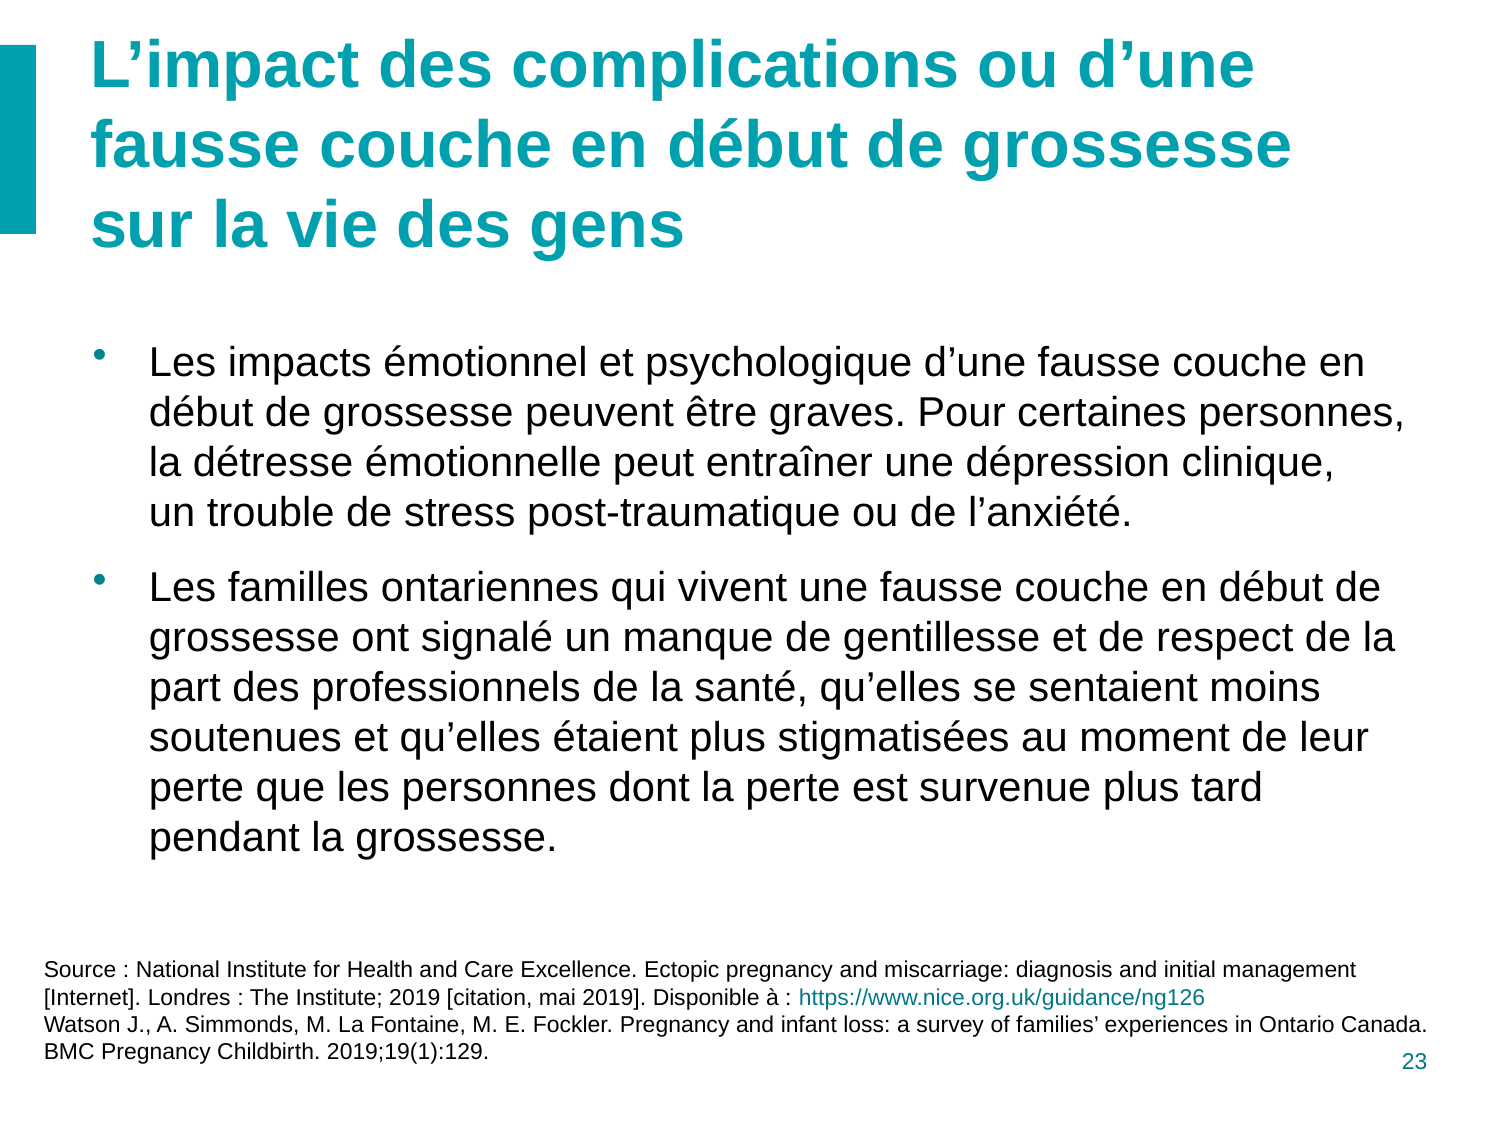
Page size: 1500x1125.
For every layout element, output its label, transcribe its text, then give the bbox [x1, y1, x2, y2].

text_box Source : National Institute for Health and Care Excellence. Ectopic pregnancy and miscarriage: diagnosis and initial management [Internet]. Londres : The Institute; 2019 [citation, mai 2019]. Disponible à : https://www.nice.org.uk/guidance/ng126 Watson J., A. Simmonds, M. La Fontaine, M. E. Fockler. Pregnancy and infant loss: a survey of families’ experiences in Ontario Canada. BMC Pregnancy Childbirth. 2019;19(1):129. [28, 947, 1474, 1100]
list Les impacts émotionnel et psychologique d’une fausse couche en début de grossesse peuvent être graves. Pour certaines personnes, la détresse émotionnelle peut entraîner une dépression clinique, un trouble de stress post-traumatique ou de l’anxiété. Les familles ontariennes qui vivent une fausse couche en début de grossesse ont signalé un manque de gentillesse et de respect de la part des professionnels de la santé, qu’elles se sentaient moins soutenues et qu’elles étaient plus stigmatisées au moment de leur perte que les personnes dont la perte est survenue plus tard pendant la grossesse. [75, 327, 1425, 947]
title L’impact des complications ou d’une fausse couche en début de grossesse sur la vie des gens [75, 45, 1428, 237]
